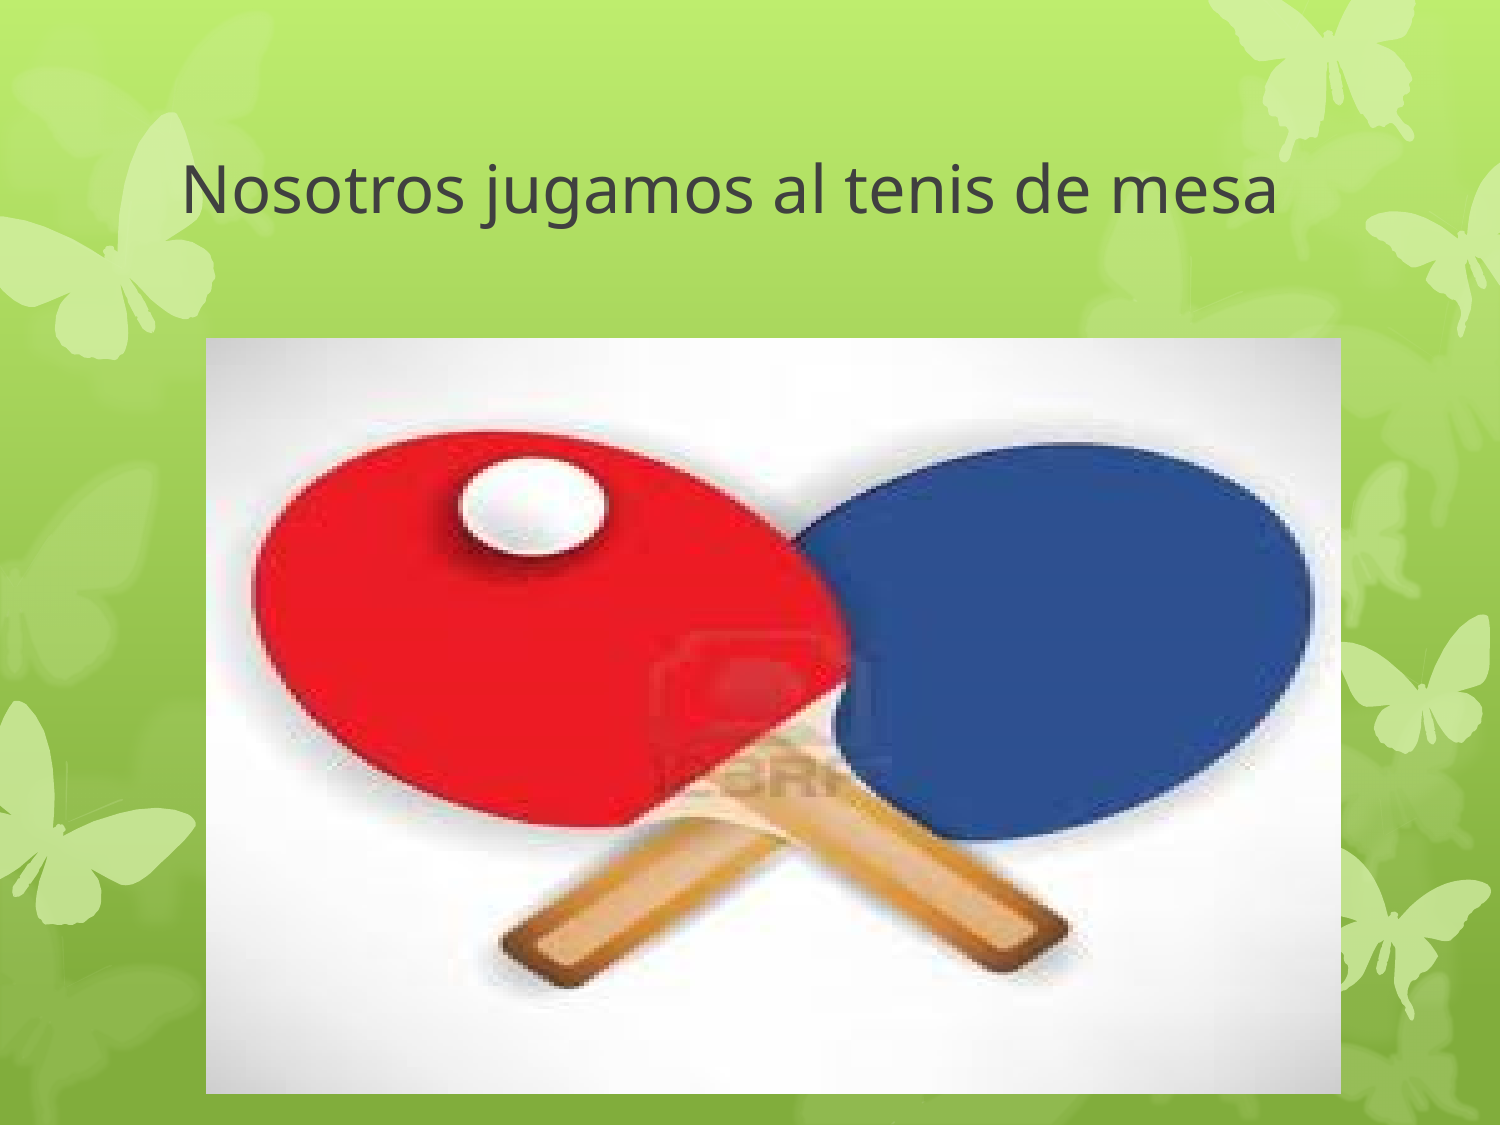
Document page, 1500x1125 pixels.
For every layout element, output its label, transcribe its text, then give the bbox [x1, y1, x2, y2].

title Nosotros jugamos al tenis de mesa [165, 110, 1335, 263]
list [206, 337, 1342, 1095]
